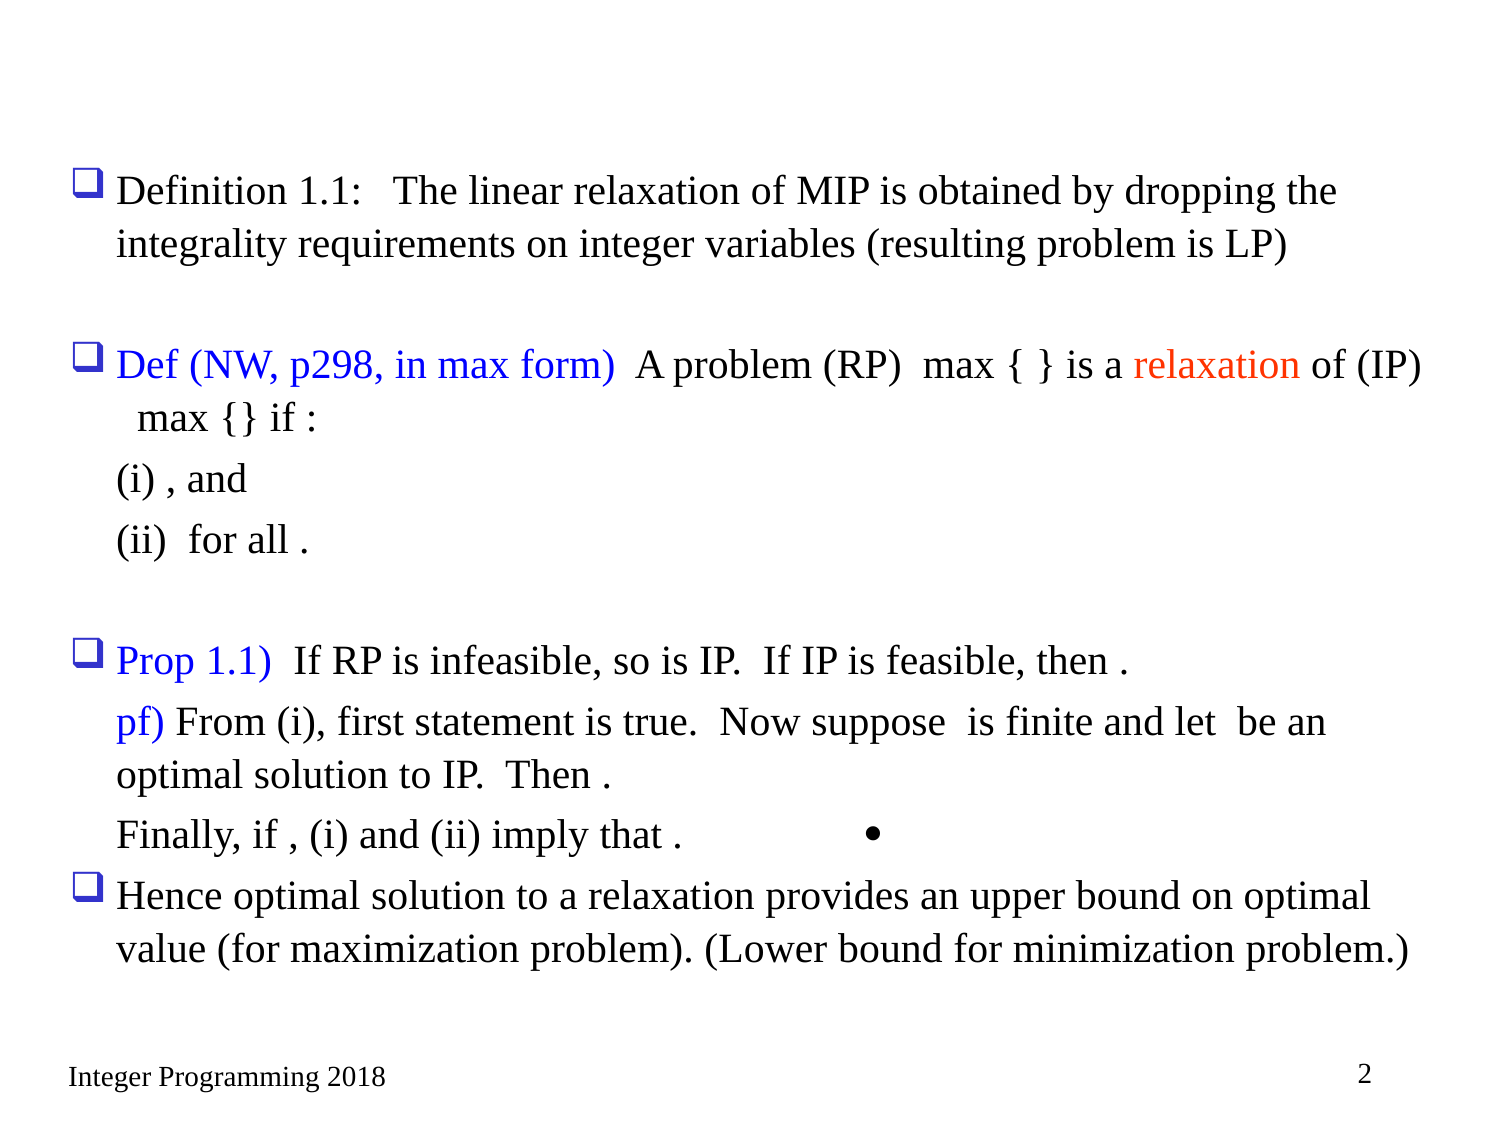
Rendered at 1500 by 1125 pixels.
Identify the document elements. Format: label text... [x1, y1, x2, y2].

slide_number 2 [1186, 1046, 1388, 1101]
slide_number Integer Programming 2018 [52, 1049, 455, 1101]
